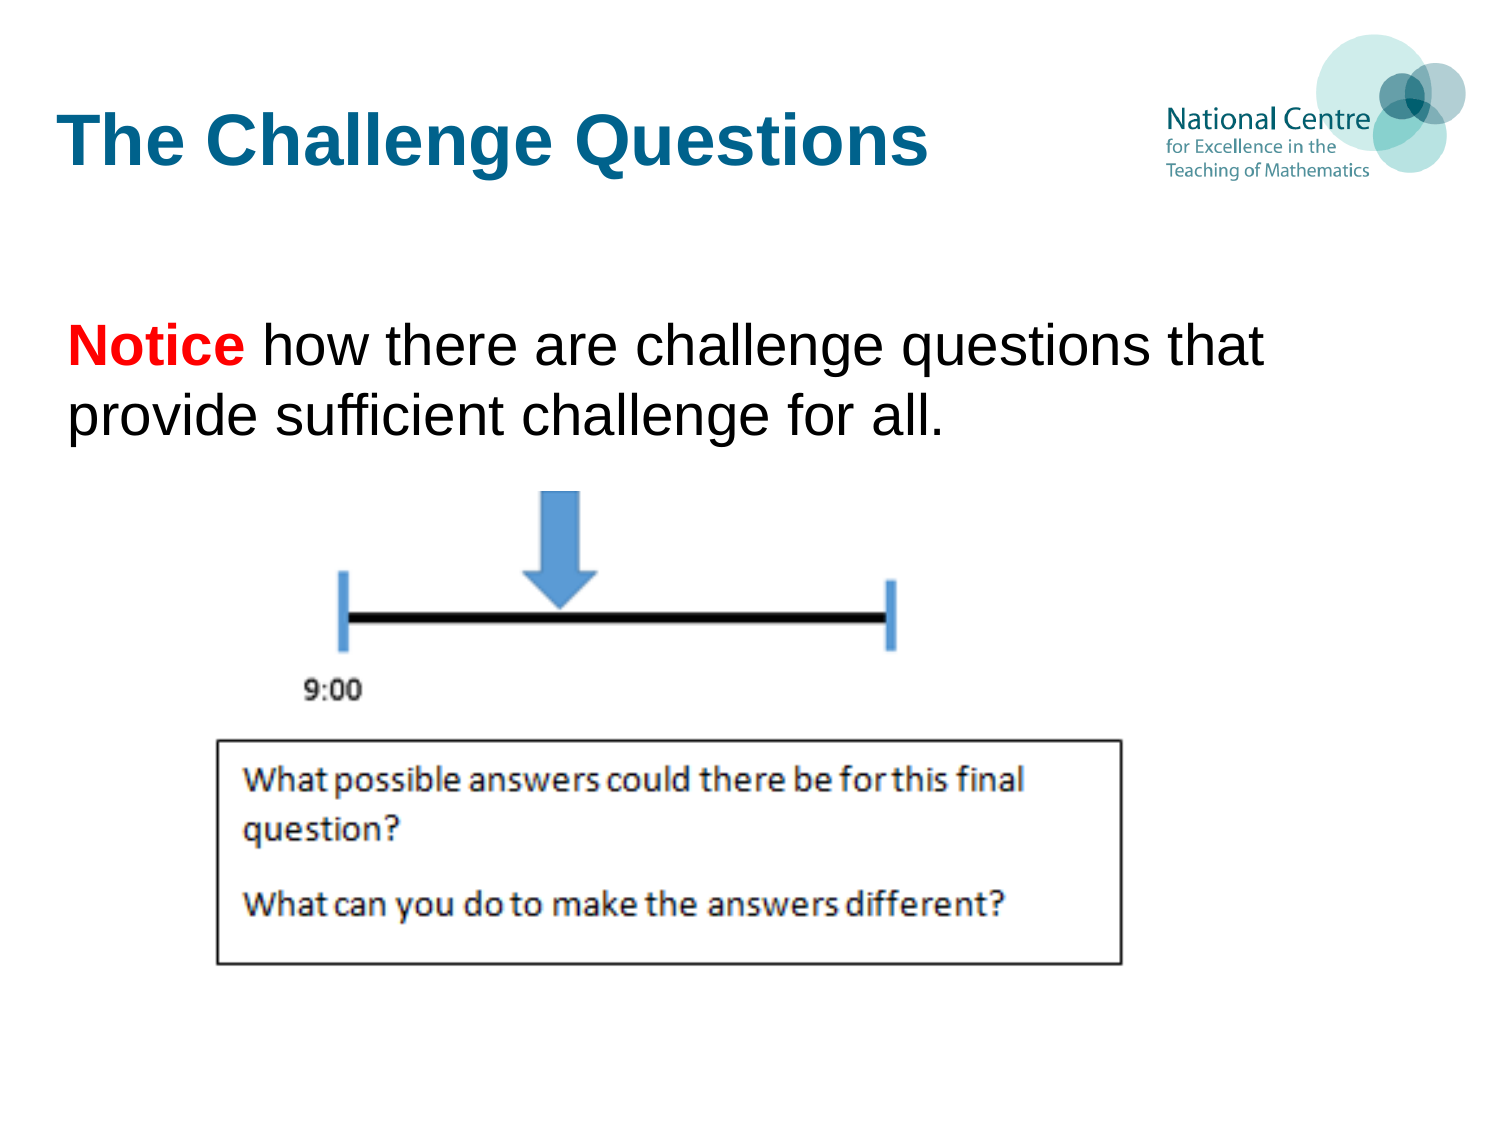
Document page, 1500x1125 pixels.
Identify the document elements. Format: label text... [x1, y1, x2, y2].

picture [147, 491, 1170, 1006]
picture [1153, 23, 1483, 193]
list Notice how there are challenge questions that provide sufficient challenge for all. [52, 299, 1353, 975]
title The Challenge Questions [41, 42, 1342, 231]
